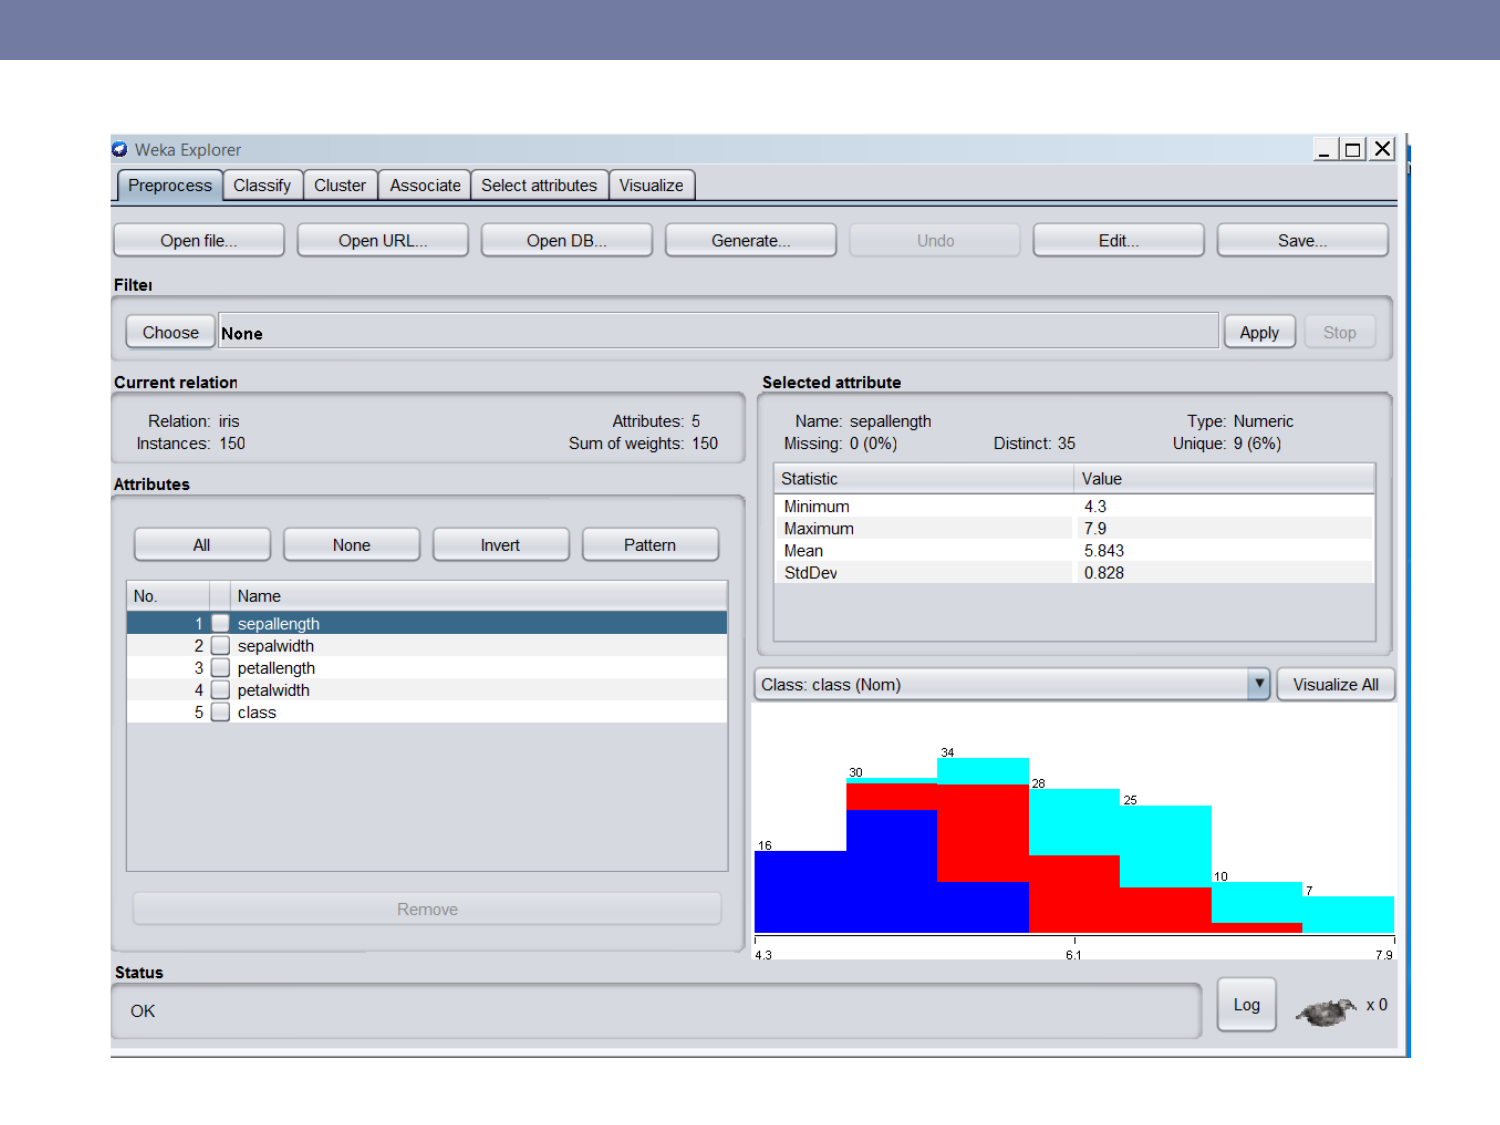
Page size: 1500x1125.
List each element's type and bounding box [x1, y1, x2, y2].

picture [110, 133, 1412, 1058]
